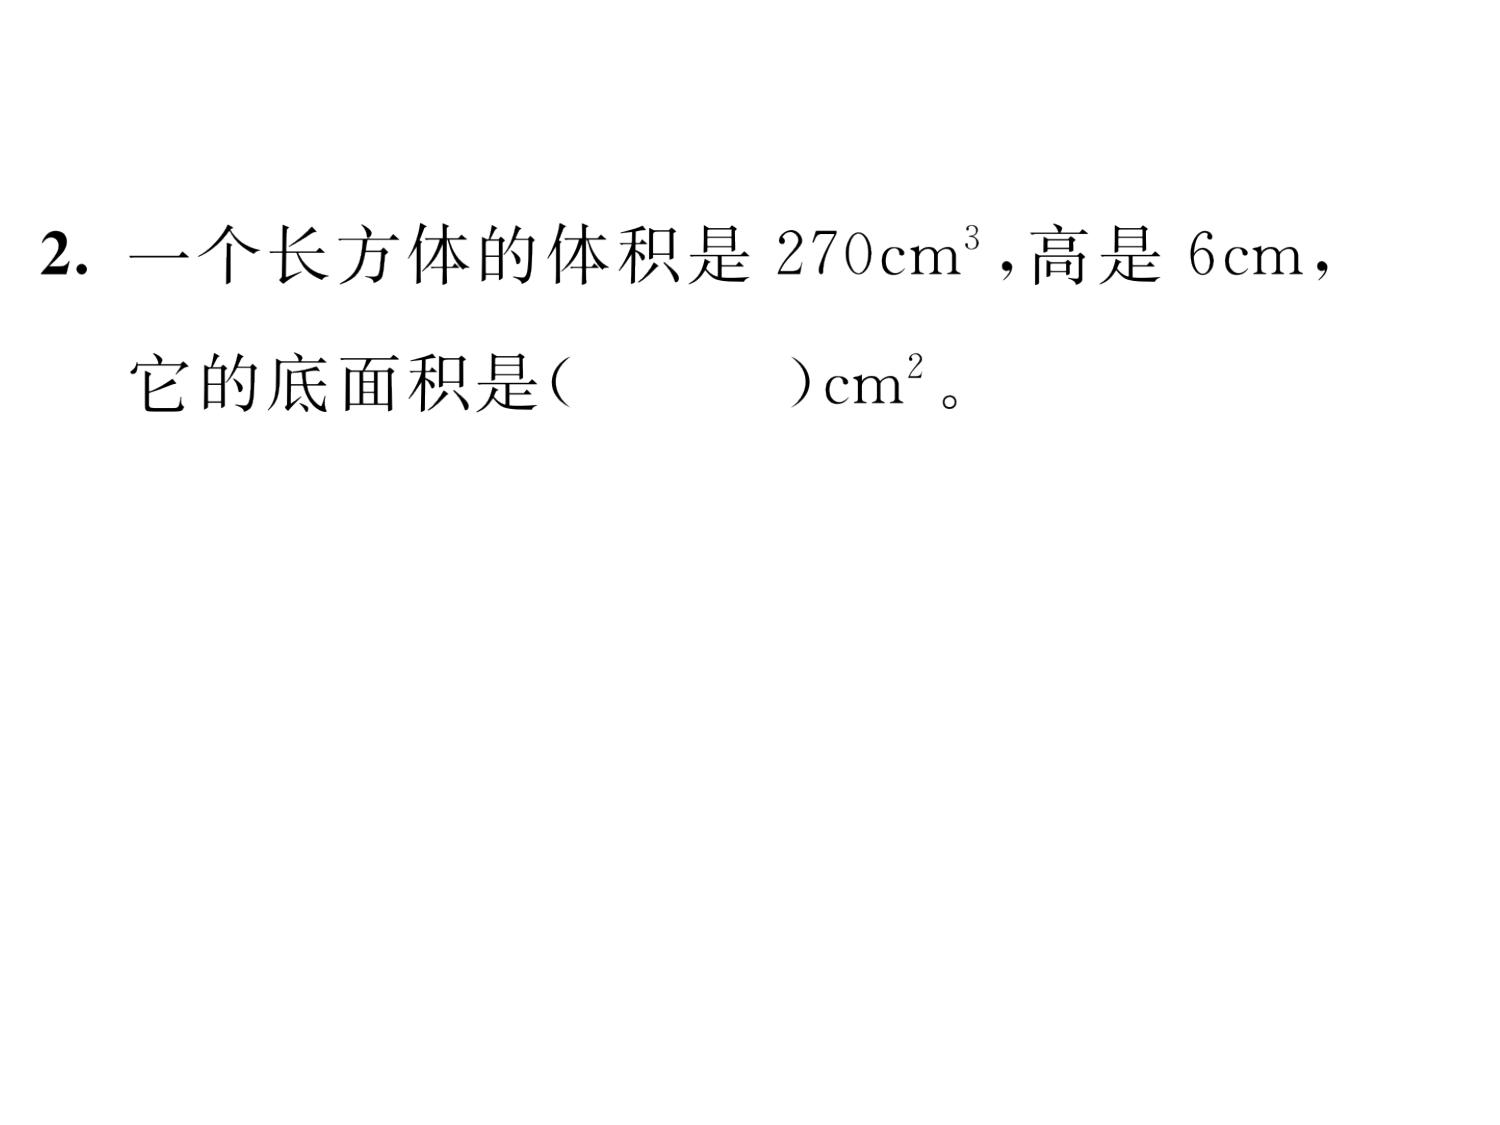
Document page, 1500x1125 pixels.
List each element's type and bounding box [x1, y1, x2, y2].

picture [35, 177, 1453, 462]
